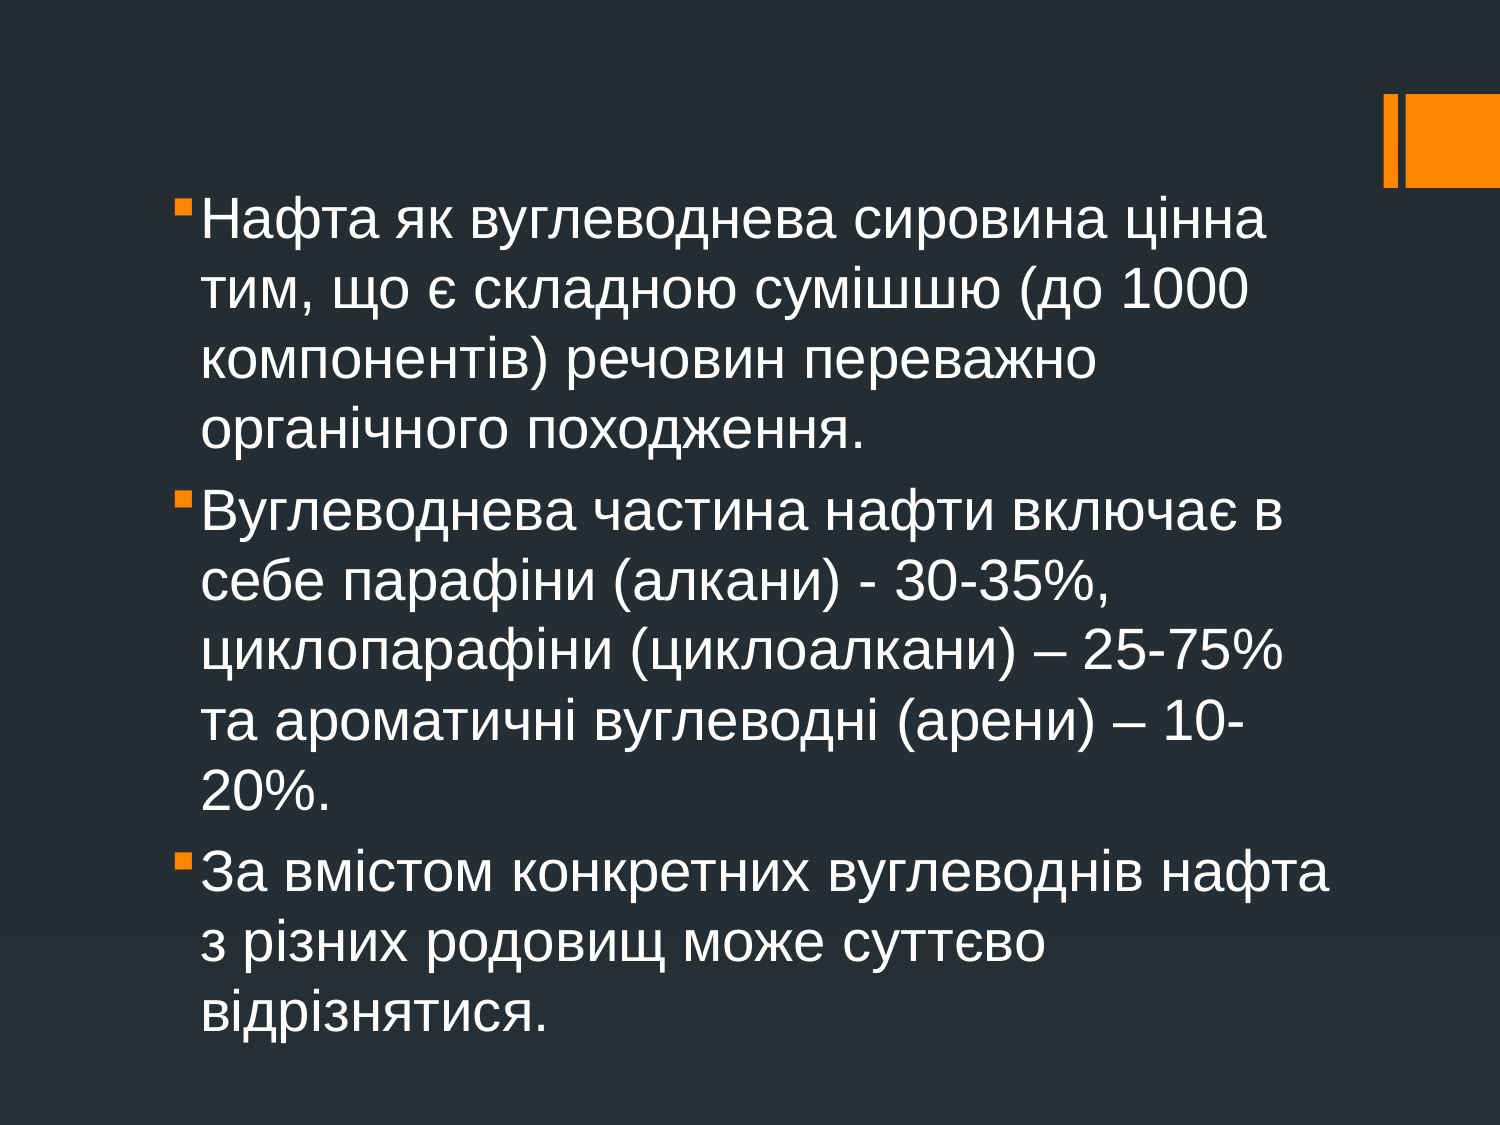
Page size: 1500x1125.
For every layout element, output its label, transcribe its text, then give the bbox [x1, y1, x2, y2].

list Нафта як вуглеводнева сировина цінна тим, що є складною сумішшю (до 1000 компонентів) речовин переважно органічного походження. Вуглеводнева частина нафти включає в себе парафіни (алкани) - 30-35%, циклопарафіни (циклоалкани) – 25-75% та ароматичні вуглеводні (арени) – 10-20%. За вмістом конкретних вуглеводнів нафта з різних родовищ може суттєво відрізнятися. [147, 172, 1348, 754]
